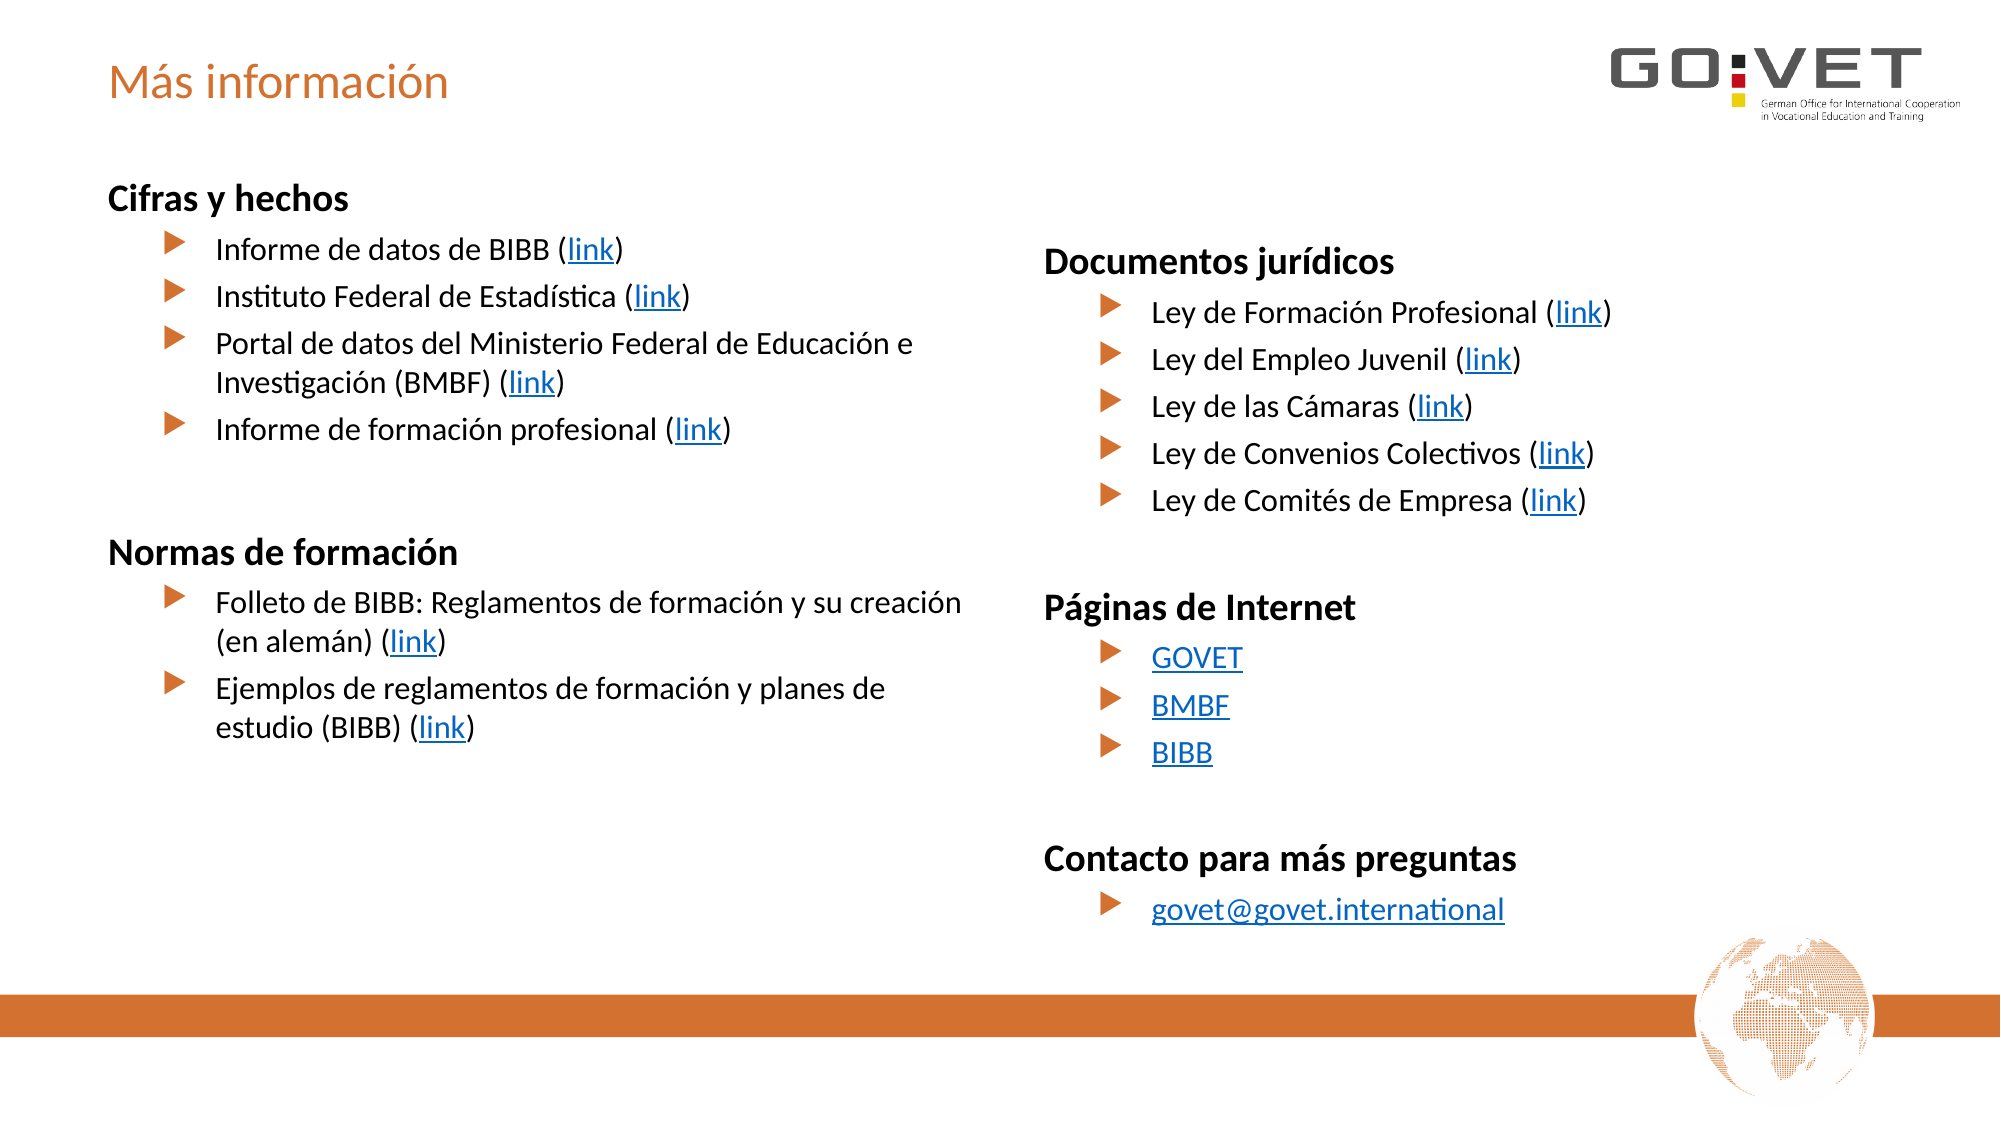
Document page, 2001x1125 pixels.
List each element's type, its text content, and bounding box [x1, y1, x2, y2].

list Cifras y hechos Informe de datos de BIBB (link) Instituto Federal de Estadística (link) Portal de datos del Ministerio Federal de Educación e Investigación (BMBF) (link) Informe de formación profesional (link) Normas de formación Folleto de BIBB: Reglamentos de formación y su creación (en alemán) (link) Ejemplos de reglamentos de formación y planes de estudio (BIBB) (link) Documentos jurídicos Ley de Formación Profesional (link) Ley del Empleo Juvenil (link) Ley de las Cámaras (link) Ley de Convenios Colectivos (link) Ley de Comités de Empresa (link) Páginas de Internet GOVET BMBF BIBB Contacto para más preguntas govet@govet.international [108, 172, 1922, 929]
picture [1694, 929, 1875, 1107]
title Más información [108, 48, 1585, 122]
picture [1611, 48, 1960, 122]
